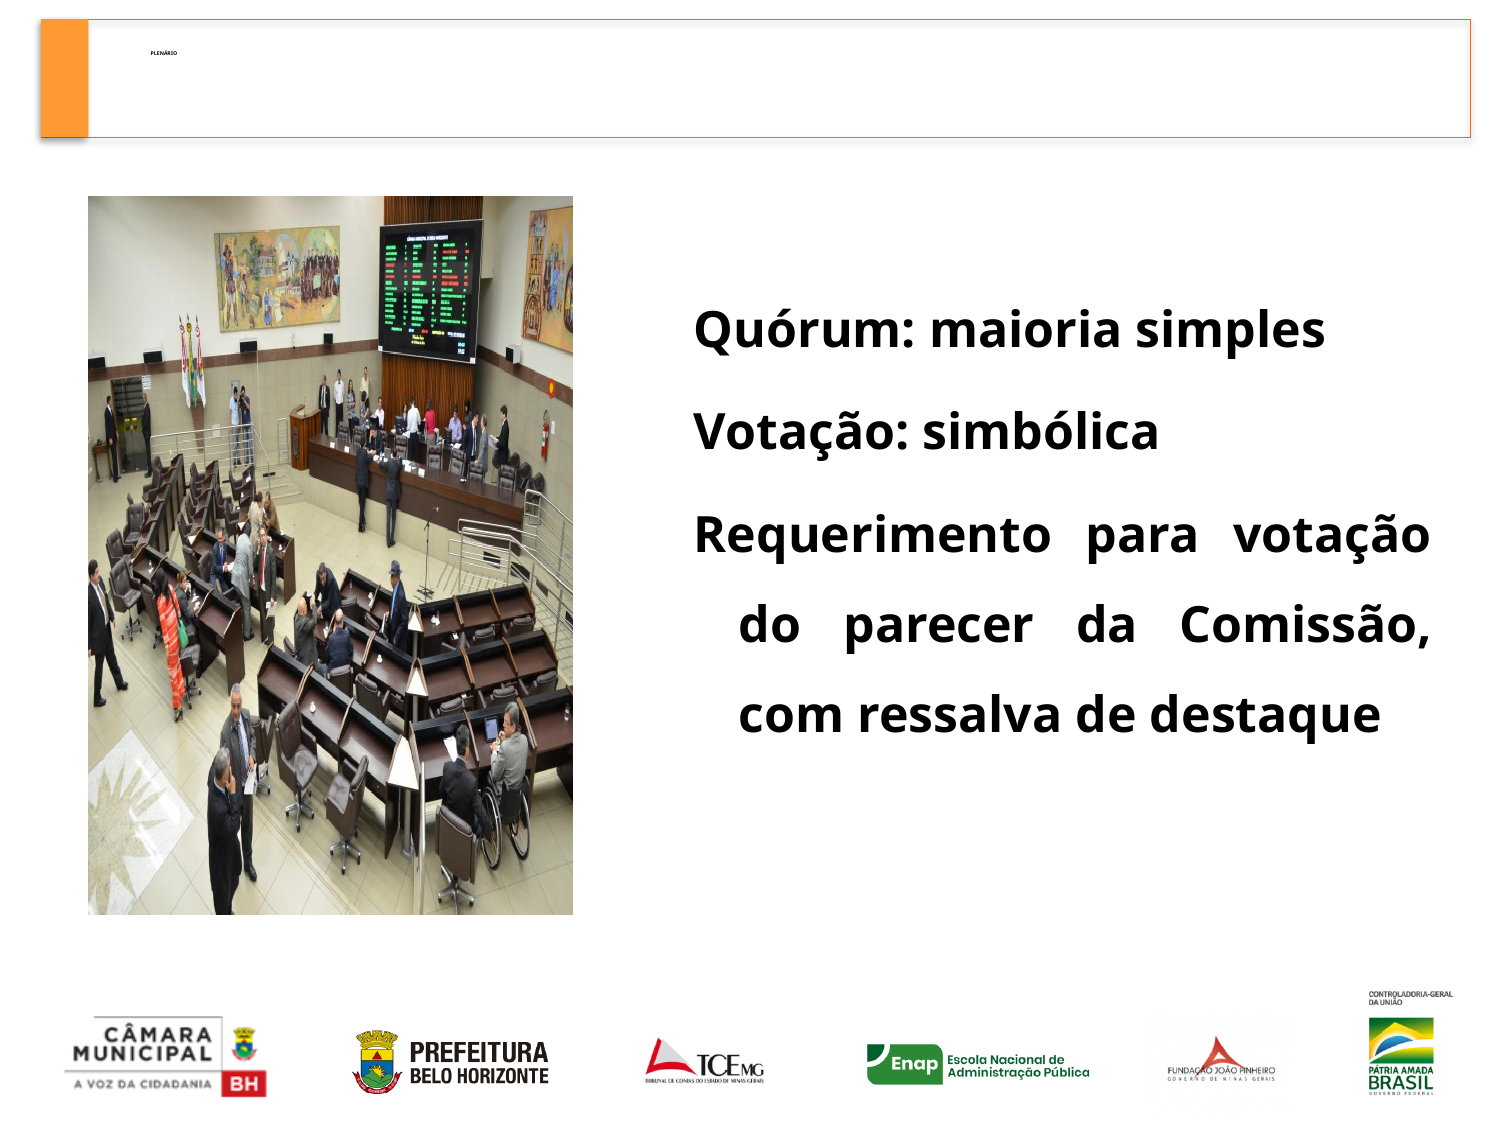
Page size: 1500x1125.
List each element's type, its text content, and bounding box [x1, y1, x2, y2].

picture [88, 196, 574, 915]
picture [52, 1015, 278, 1102]
picture [613, 1011, 809, 1118]
title PLENÁRIO [135, 42, 1414, 126]
picture [336, 1005, 561, 1125]
picture [1352, 987, 1459, 1101]
list Quórum: maioria simples Votação: simbólica Requerimento para votação do parecer da Comissão, com ressalva de destaque [679, 259, 1447, 851]
picture [1148, 1011, 1294, 1119]
picture [863, 1023, 1093, 1106]
